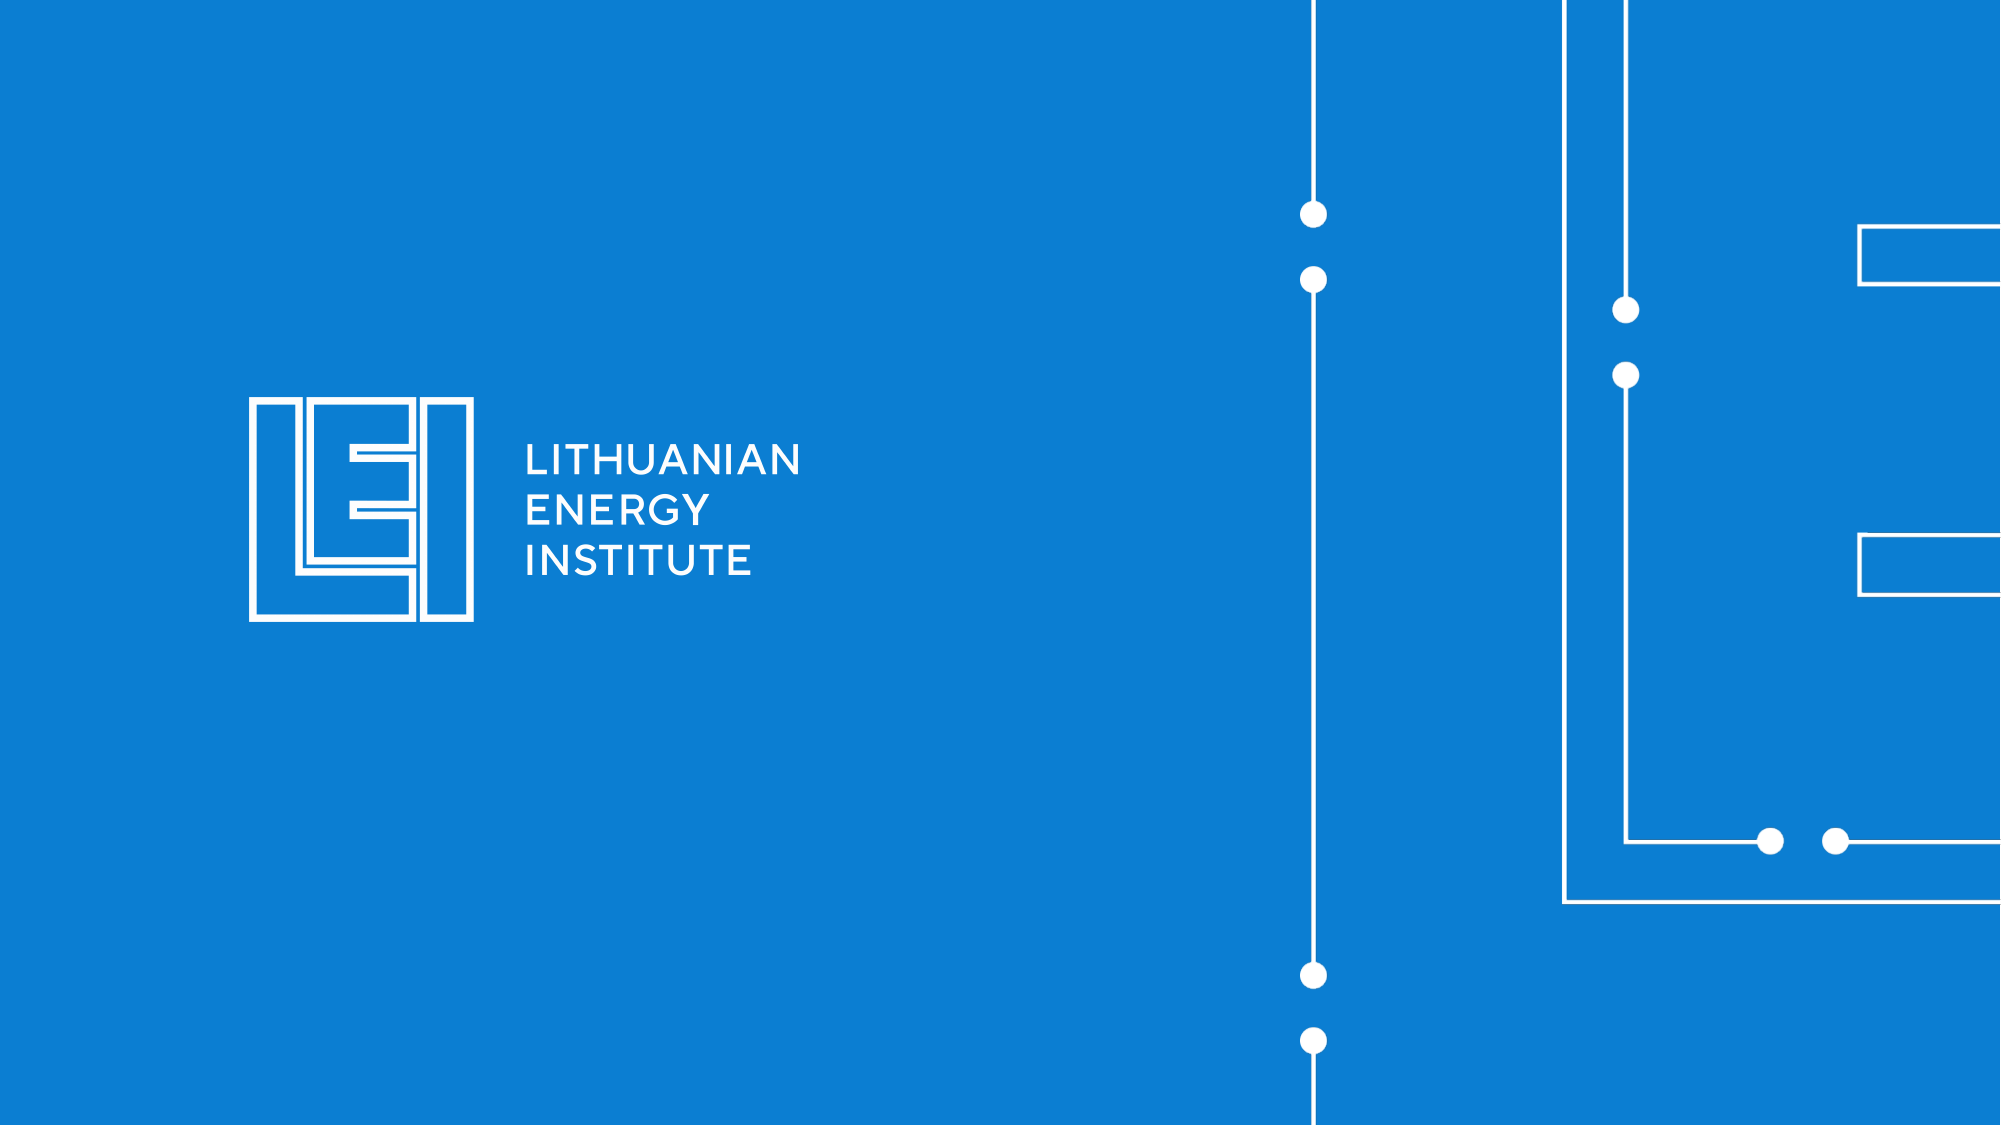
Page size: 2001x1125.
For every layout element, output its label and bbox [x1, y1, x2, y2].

picture [1300, 0, 2000, 1125]
picture [249, 397, 798, 622]
